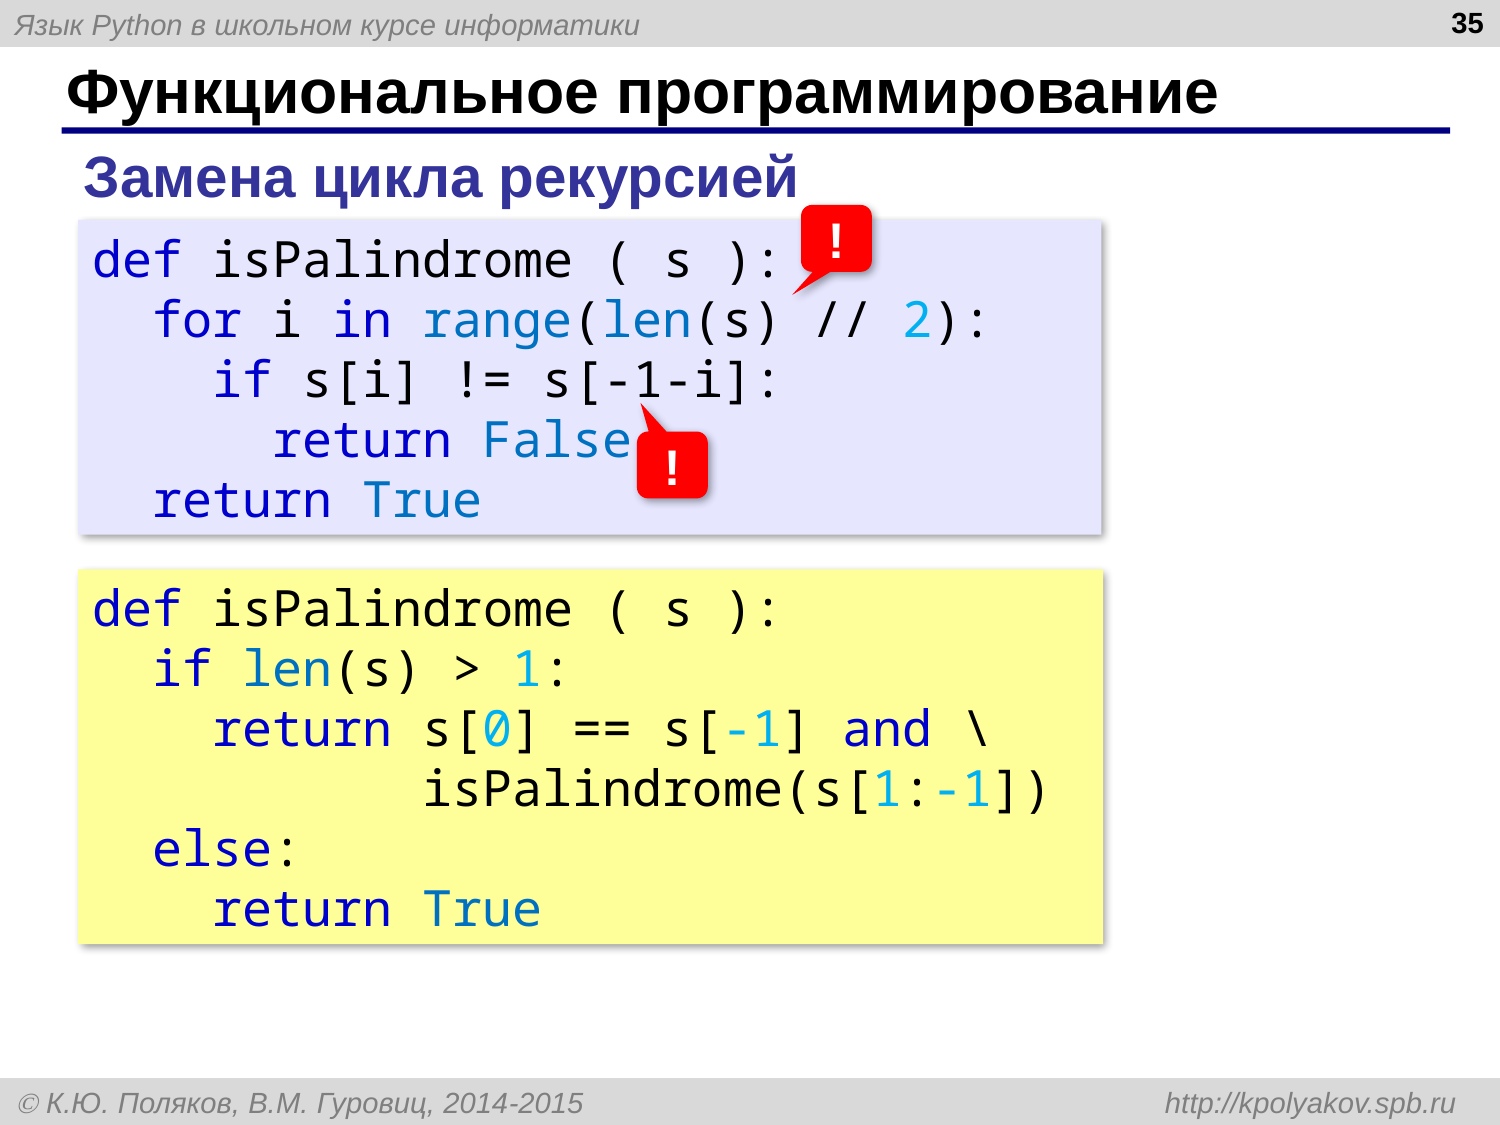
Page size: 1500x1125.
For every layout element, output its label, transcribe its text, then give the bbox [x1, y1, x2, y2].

text_box ! [636, 402, 708, 499]
slide_number 35 [1148, 0, 1500, 75]
text_box def isPalindrome ( s ): if len(s) > 1: return s[0] == s[-1] and \ isPalindrome(s[1:-1]) else: return True [78, 569, 1104, 945]
text_box def isPalindrome ( s ): for i in range(len(s) // 2): if s[i] != s[-1-i]: return False return True [78, 219, 1102, 535]
title Функциональное программирование [51, 49, 1425, 127]
text_box Замена цикла рекурсией [69, 131, 816, 217]
text_box ! [792, 204, 872, 295]
